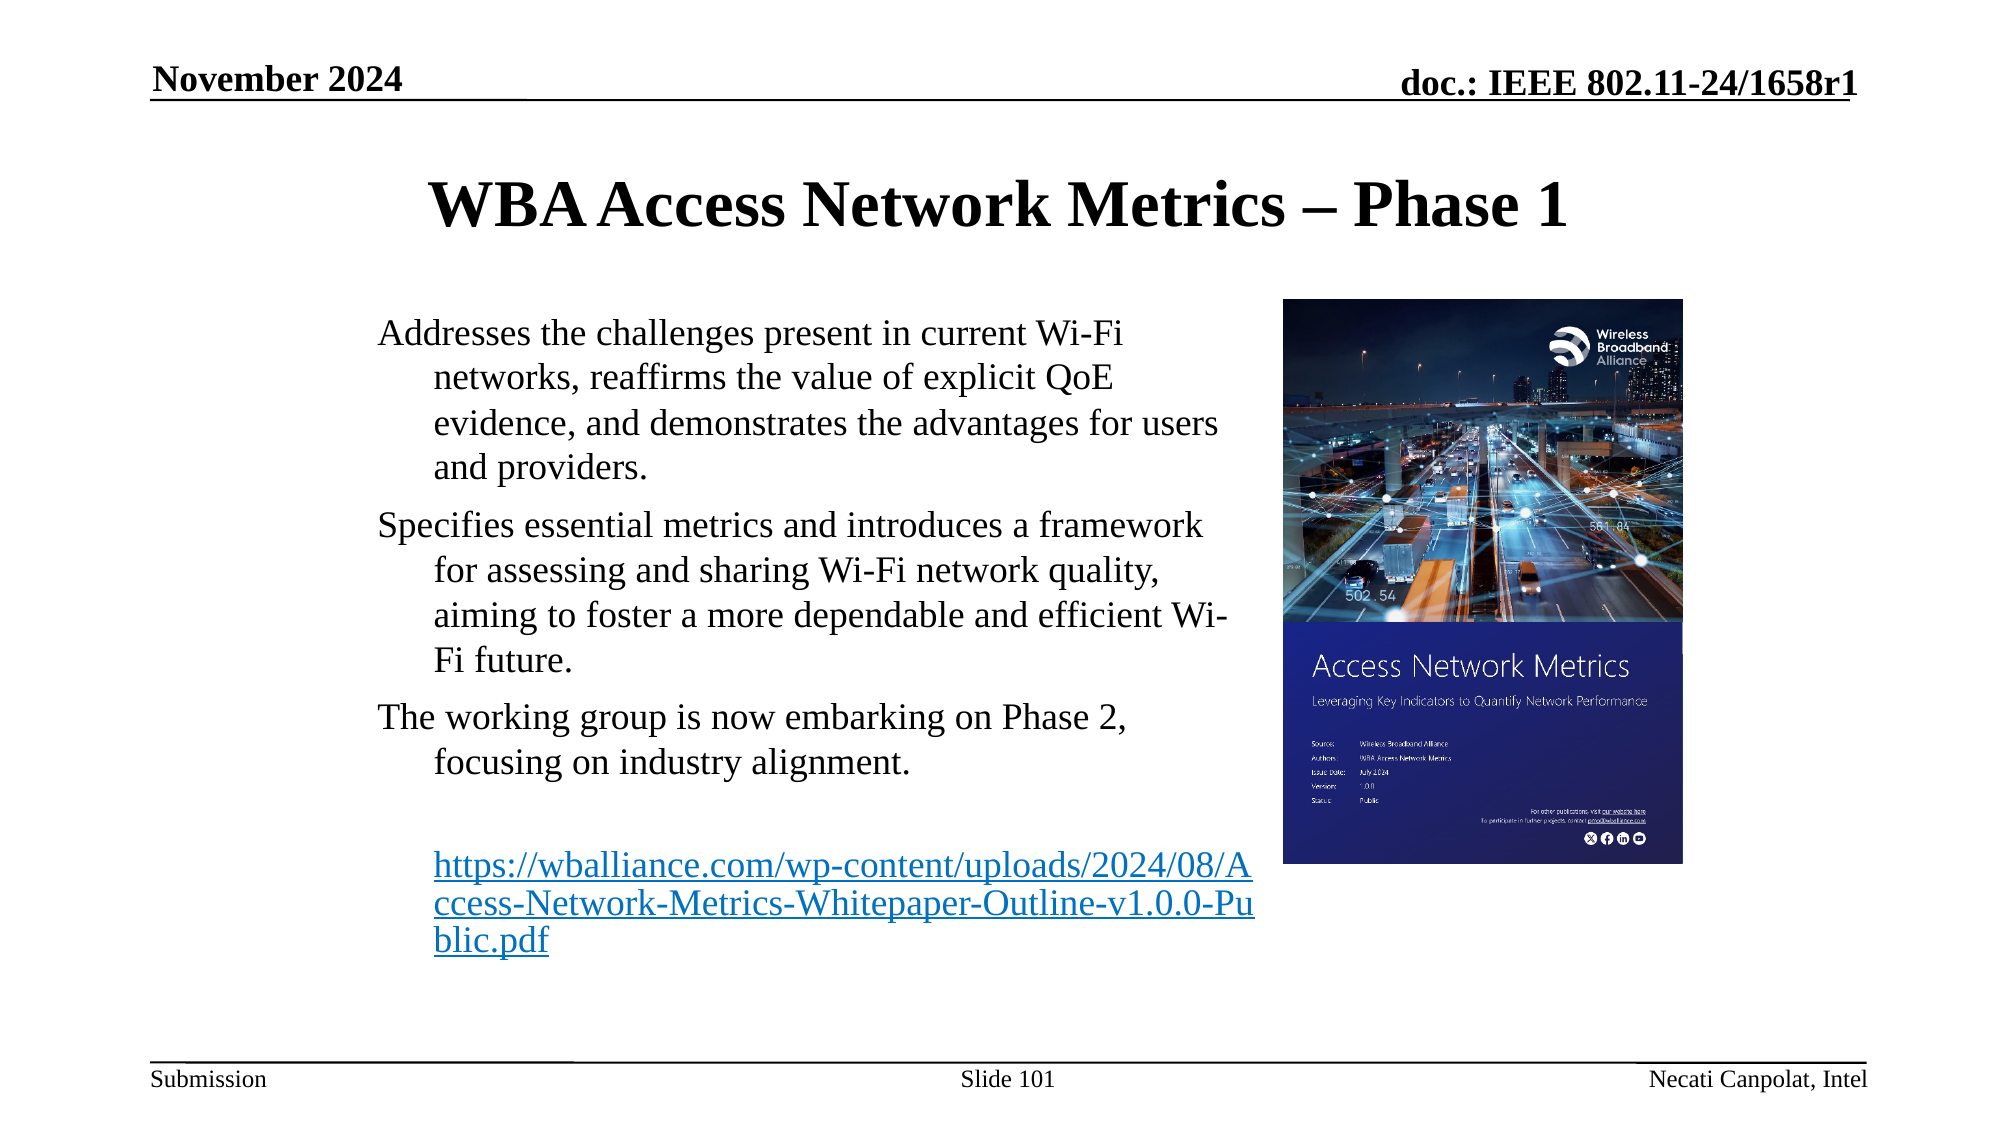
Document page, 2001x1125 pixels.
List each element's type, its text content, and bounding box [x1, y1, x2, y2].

picture [1283, 299, 1683, 865]
title WBA Access Network Metrics – Phase 1 [149, 112, 1850, 288]
list Addresses the challenges present in current Wi-Fi networks, reaffirms the value of explicit QoE evidence, and demonstrates the advantages for users and providers. Specifies essential metrics and introduces a framework for assessing and sharing Wi-Fi network quality, aiming to foster a more dependable and efficient Wi-Fi future. The working group is now embarking on Phase 2, focusing on industry alignment. https://wballiance.com/wp-content/uploads/2024/08/Access-Network-Metrics-Whitepaper-Outline-v1.0.0-Public.pdf [361, 299, 1272, 976]
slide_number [152, 54, 563, 100]
footer Necati Canpolat, Intel [1171, 1061, 1869, 1093]
slide_number Slide 101 [950, 1061, 1067, 1123]
